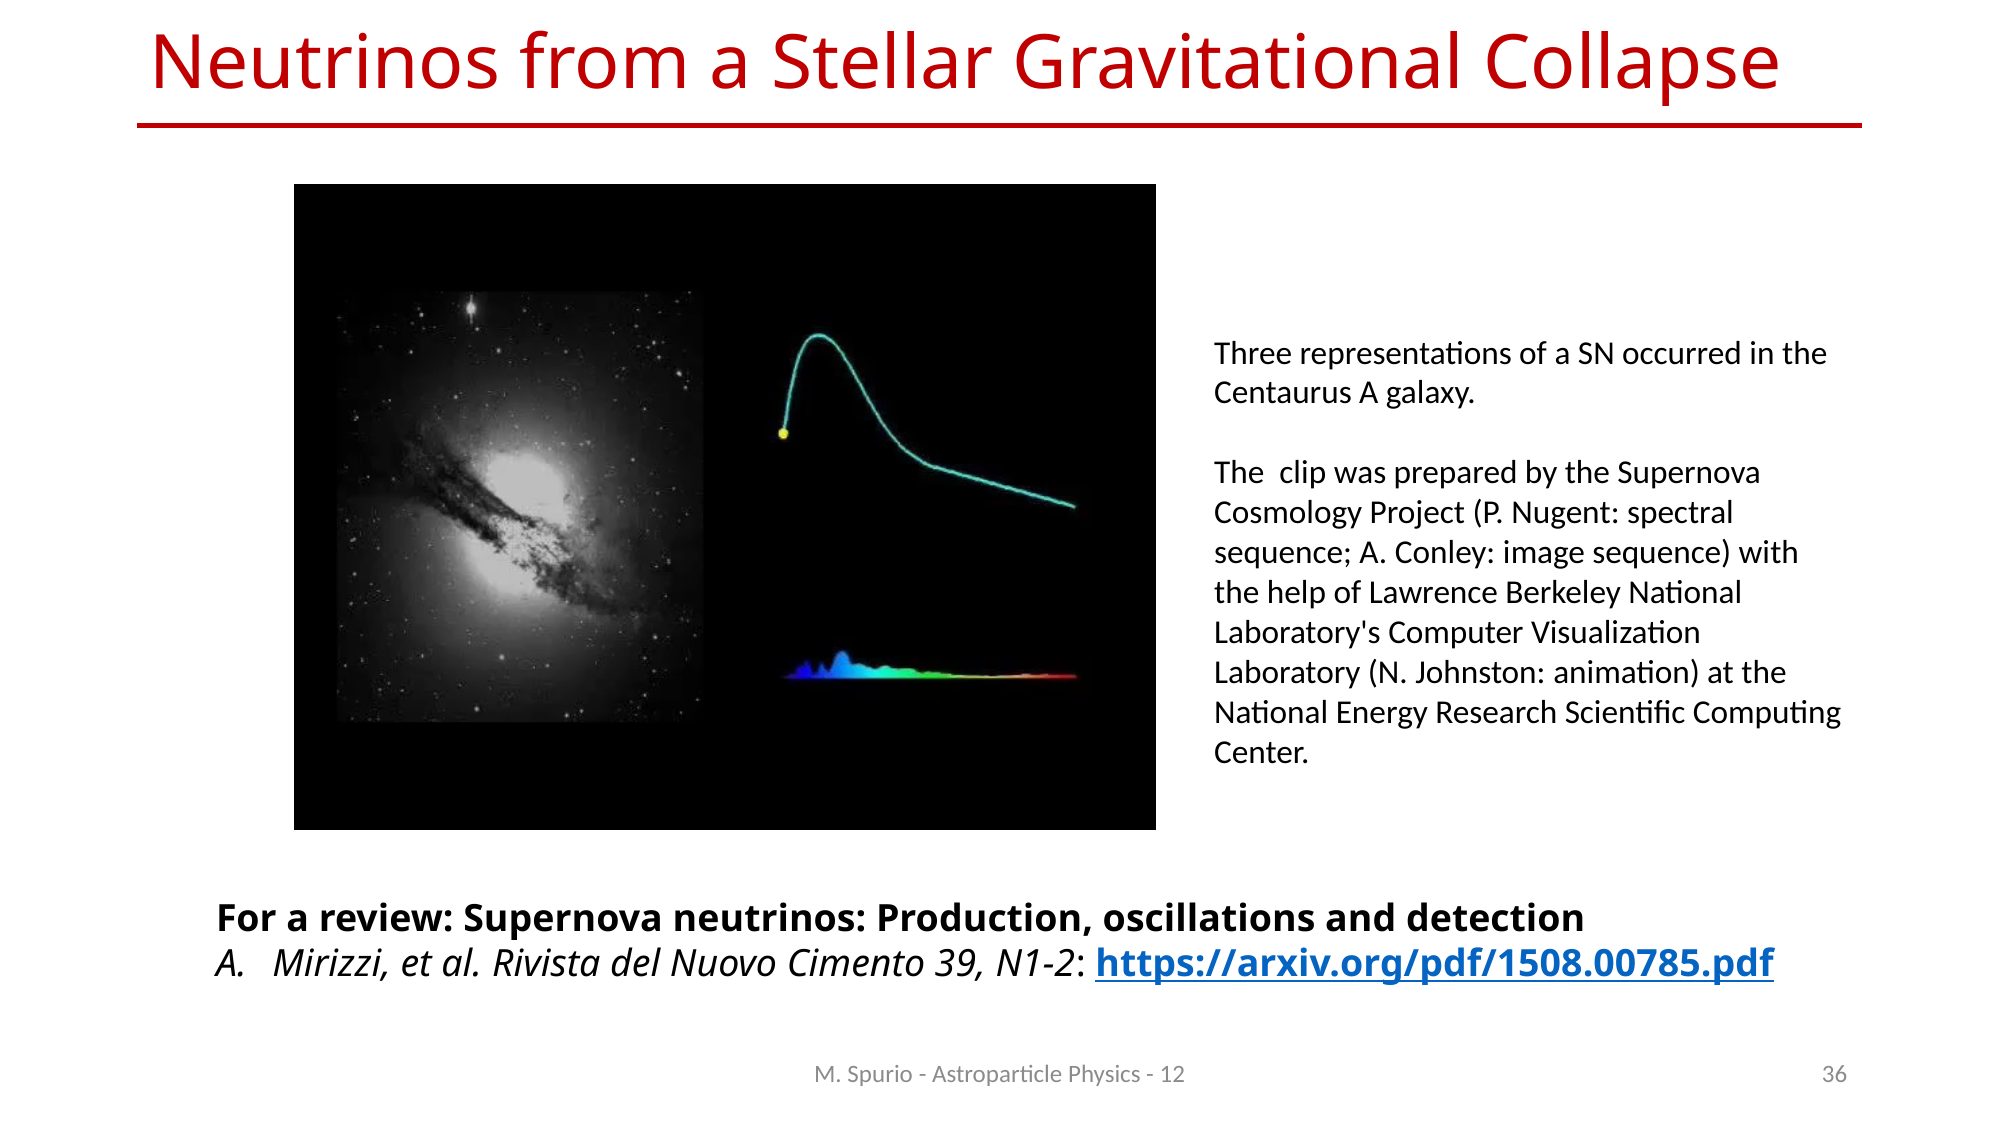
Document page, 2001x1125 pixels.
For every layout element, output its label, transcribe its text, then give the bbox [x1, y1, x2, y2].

footer M. Spurio - Astroparticle Physics - 12 [662, 1042, 1338, 1103]
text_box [293, 183, 1157, 831]
text_box For a review: Supernova neutrinos: Production, oscillations and detection Mirizzi, et al. Rivista del Nuovo Cimento 39, N1-2: https://arxiv.org/pdf/1508.00785.pdf [201, 886, 1799, 998]
title Neutrinos from a Stellar Gravitational Collapse [134, 0, 1830, 128]
text_box Three representations of a SN occurred in the Centaurus A galaxy. The clip was prepared by the Supernova Cosmology Project (P. Nugent: spectral sequence; A. Conley: image sequence) with the help of Lawrence Berkeley National Laboratory's Computer Visualization Laboratory (N. Johnston: animation) at the National Energy Research Scientific Computing Center. [1199, 323, 1863, 778]
slide_number 36 [1412, 1042, 1863, 1103]
